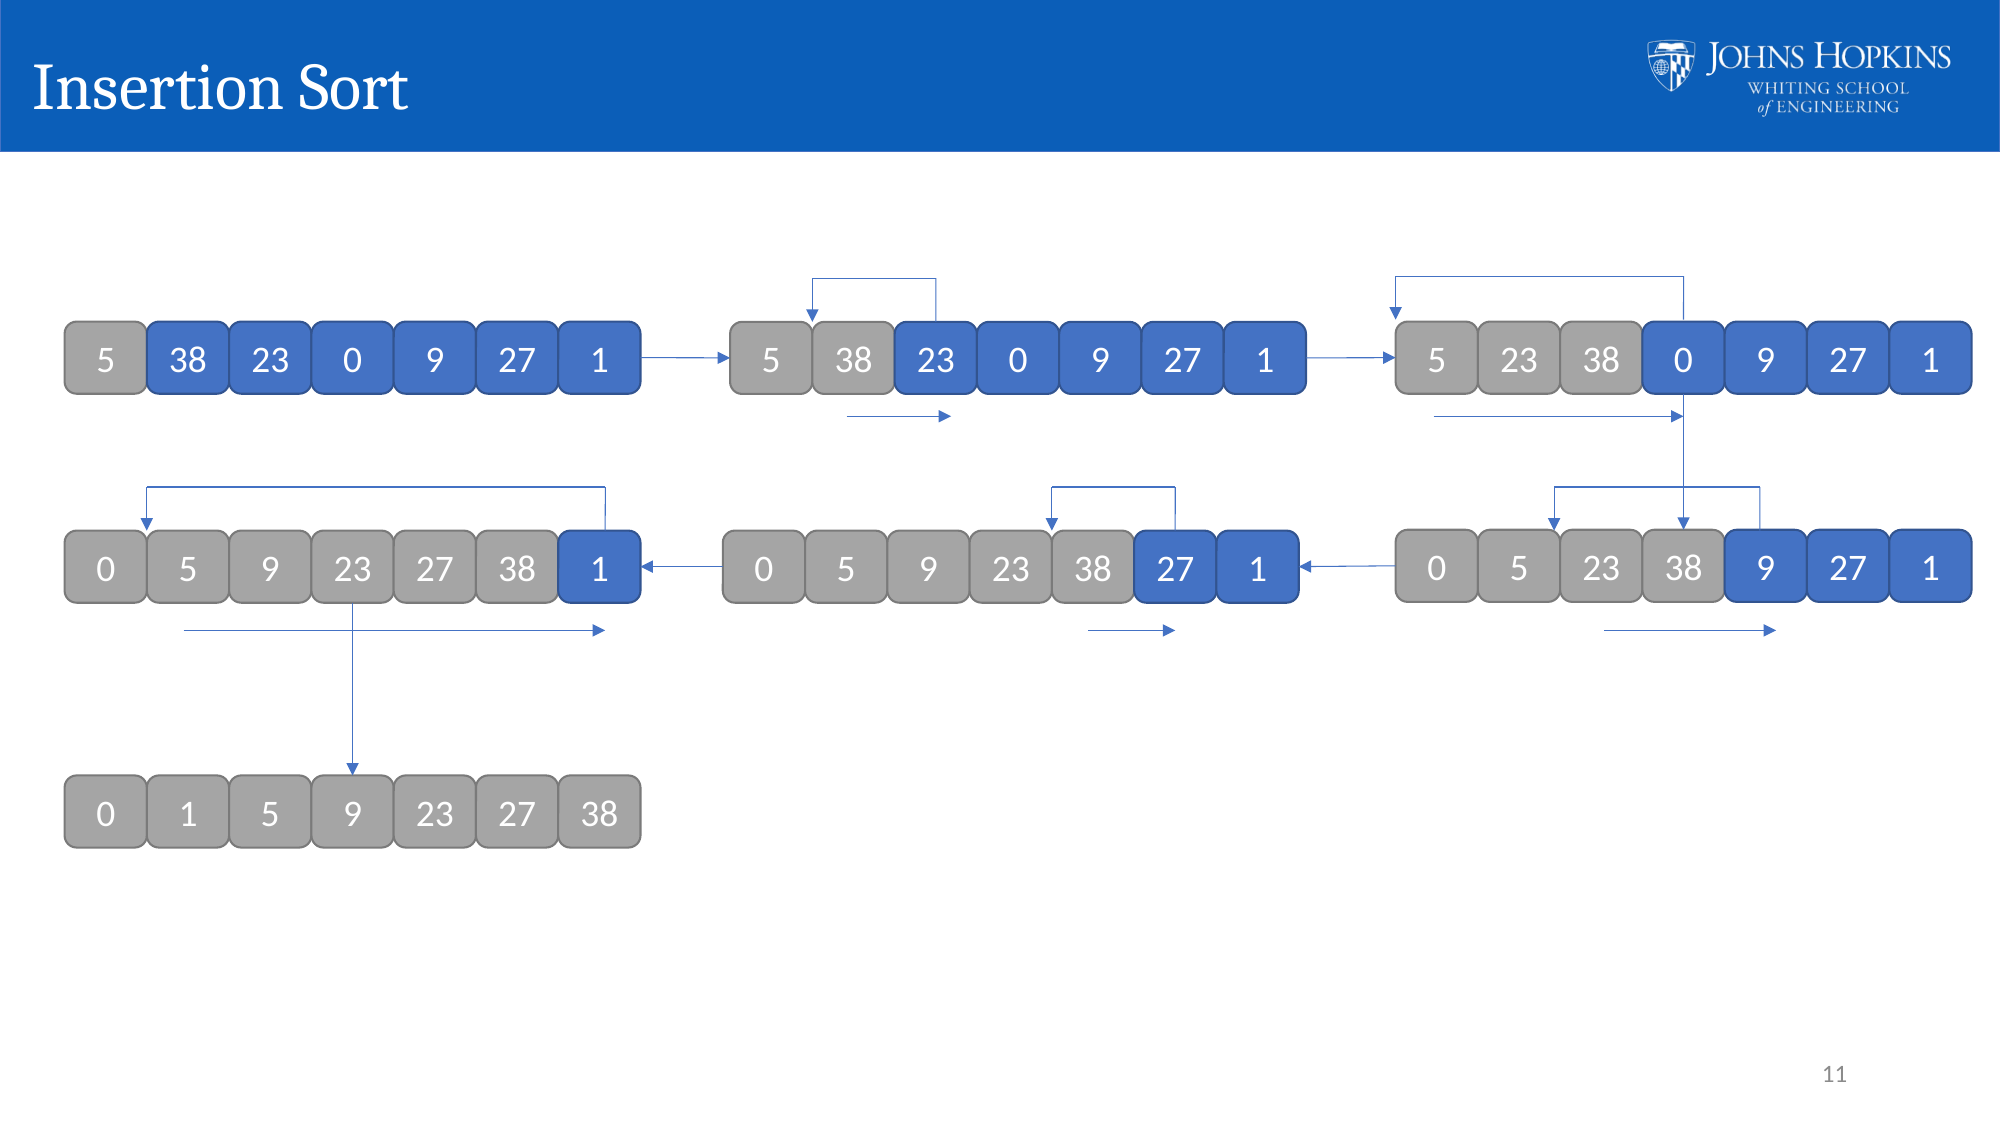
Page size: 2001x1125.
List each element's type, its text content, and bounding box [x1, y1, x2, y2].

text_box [812, 278, 936, 322]
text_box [146, 486, 606, 531]
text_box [1395, 321, 1972, 394]
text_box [730, 321, 1306, 394]
title Insertion Sort [17, 27, 1631, 149]
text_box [64, 775, 641, 848]
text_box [1395, 275, 1684, 320]
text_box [1554, 486, 1760, 531]
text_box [1395, 529, 1972, 602]
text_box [64, 321, 641, 394]
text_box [64, 530, 641, 603]
slide_number 11 [1412, 1042, 1863, 1103]
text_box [1051, 486, 1176, 531]
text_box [722, 530, 1299, 603]
